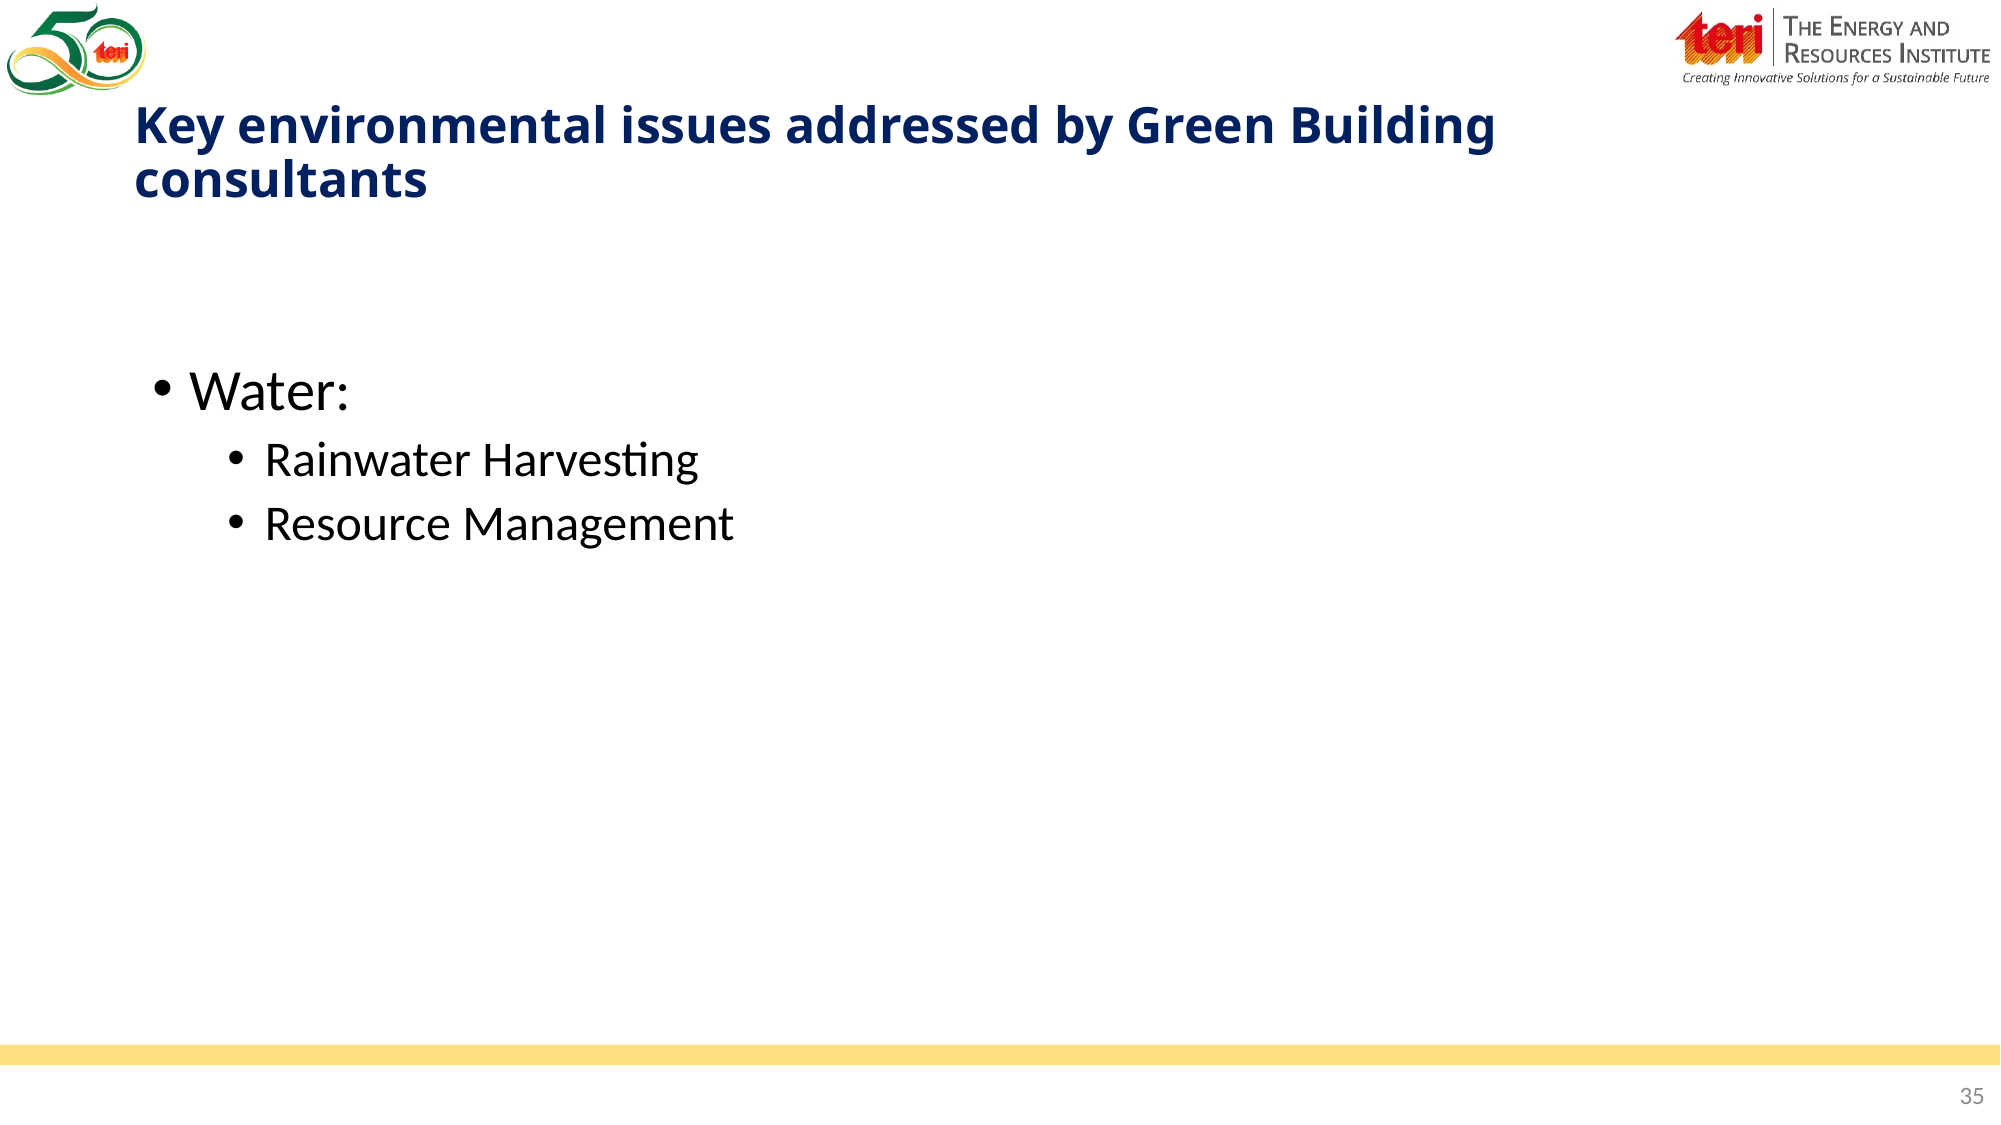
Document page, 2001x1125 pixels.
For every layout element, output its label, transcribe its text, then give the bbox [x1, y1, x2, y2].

slide_number 35 [1844, 1065, 2000, 1124]
list Water: Rainwater Harvesting Resource Management [137, 261, 1863, 960]
picture [1669, 1, 2001, 95]
title Key environmental issues addressed by Green Building consultants [119, 92, 1784, 216]
picture [7, 2, 146, 95]
